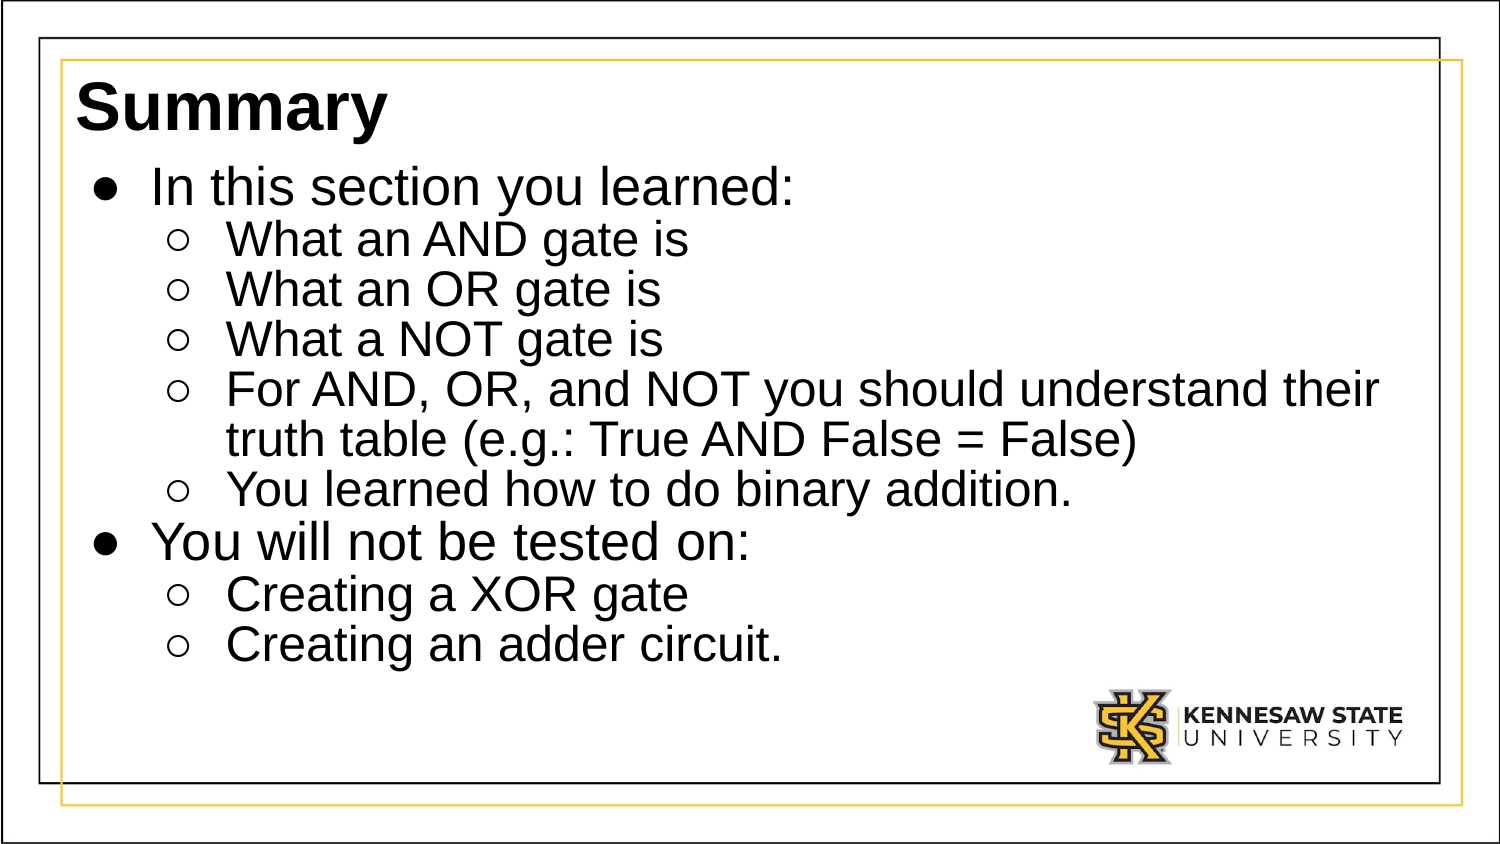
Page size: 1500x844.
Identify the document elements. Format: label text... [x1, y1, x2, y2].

picture [0, 0, 1500, 844]
list In this section you learned: What an AND gate is What an OR gate is What a NOT gate is For AND, OR, and NOT you should understand their truth table (e.g.: True AND False = False) You learned how to do binary addition. You will not be tested on: Creating a XOR gate Creating an adder circuit. [60, 154, 1442, 772]
title Summary [60, 62, 1442, 154]
